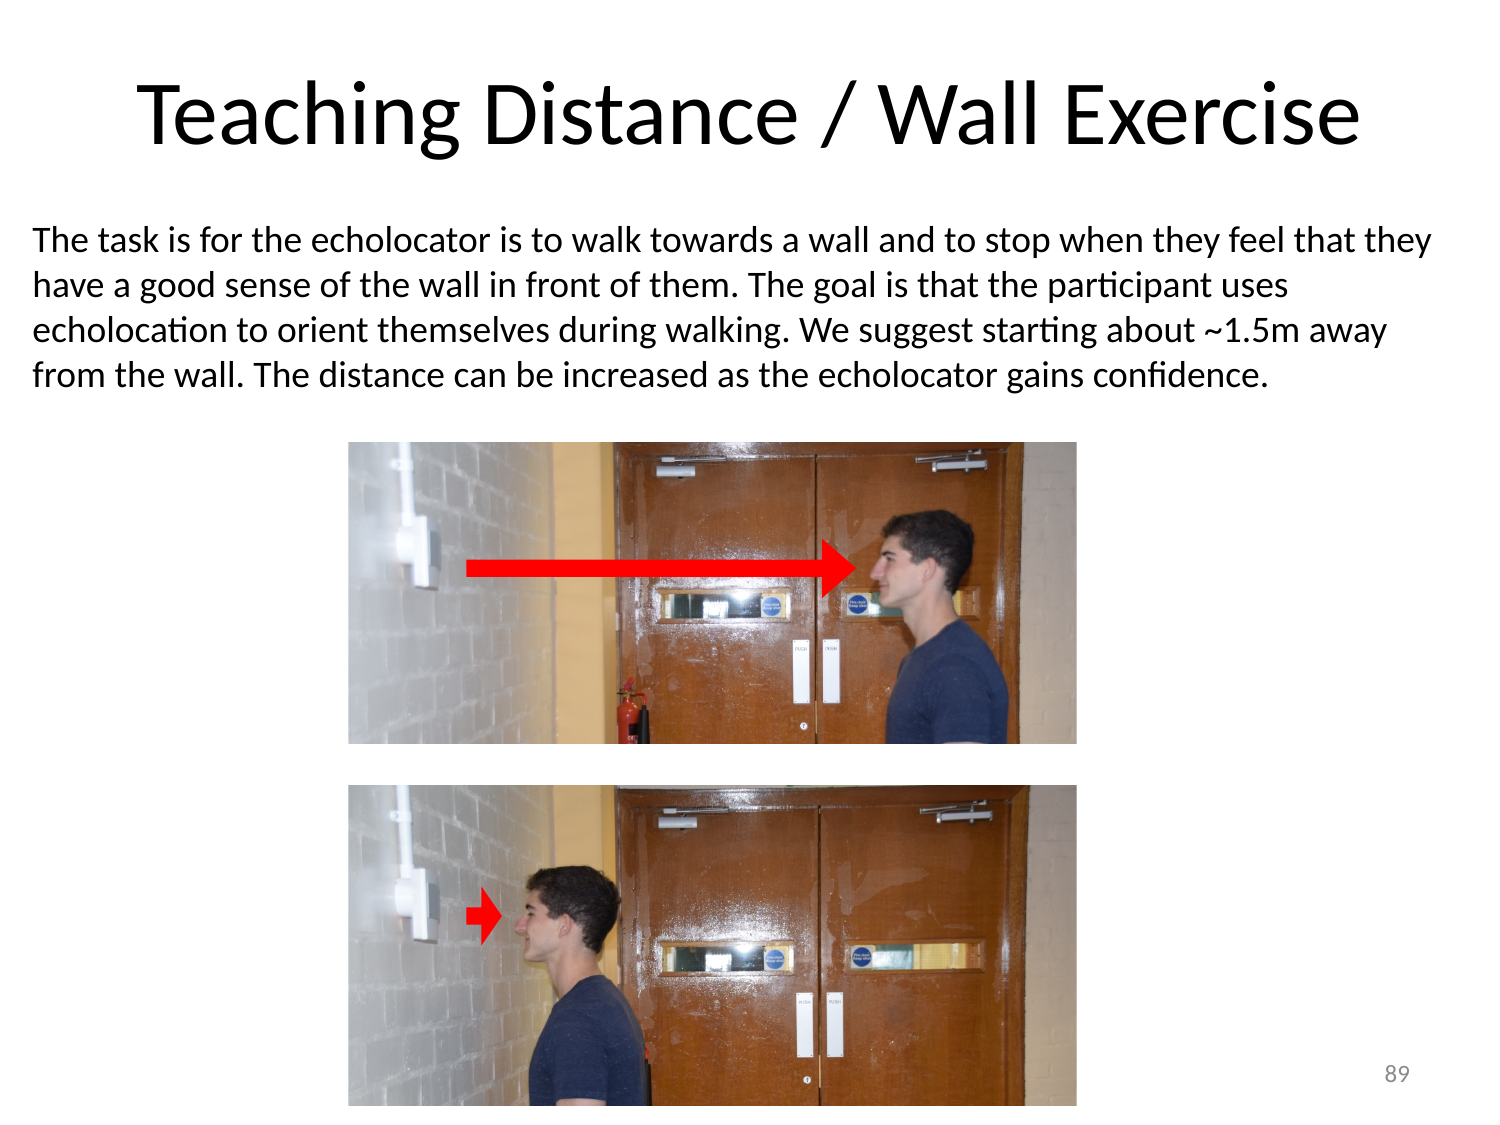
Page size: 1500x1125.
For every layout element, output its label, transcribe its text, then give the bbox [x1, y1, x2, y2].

text_box Teaching Distance / Wall Exercise [74, 45, 1425, 208]
picture [348, 441, 1077, 745]
text_box The task is for the echolocator is to walk towards a wall and to stop when they feel that they have a good sense of the wall in front of them. The goal is that the participant uses echolocation to orient themselves during walking. We suggest starting about ~1.5m away from the wall. The distance can be increased as the echolocator gains confidence. [17, 208, 1459, 403]
slide_number 89 [1081, 1042, 1425, 1103]
picture [348, 785, 1077, 1107]
